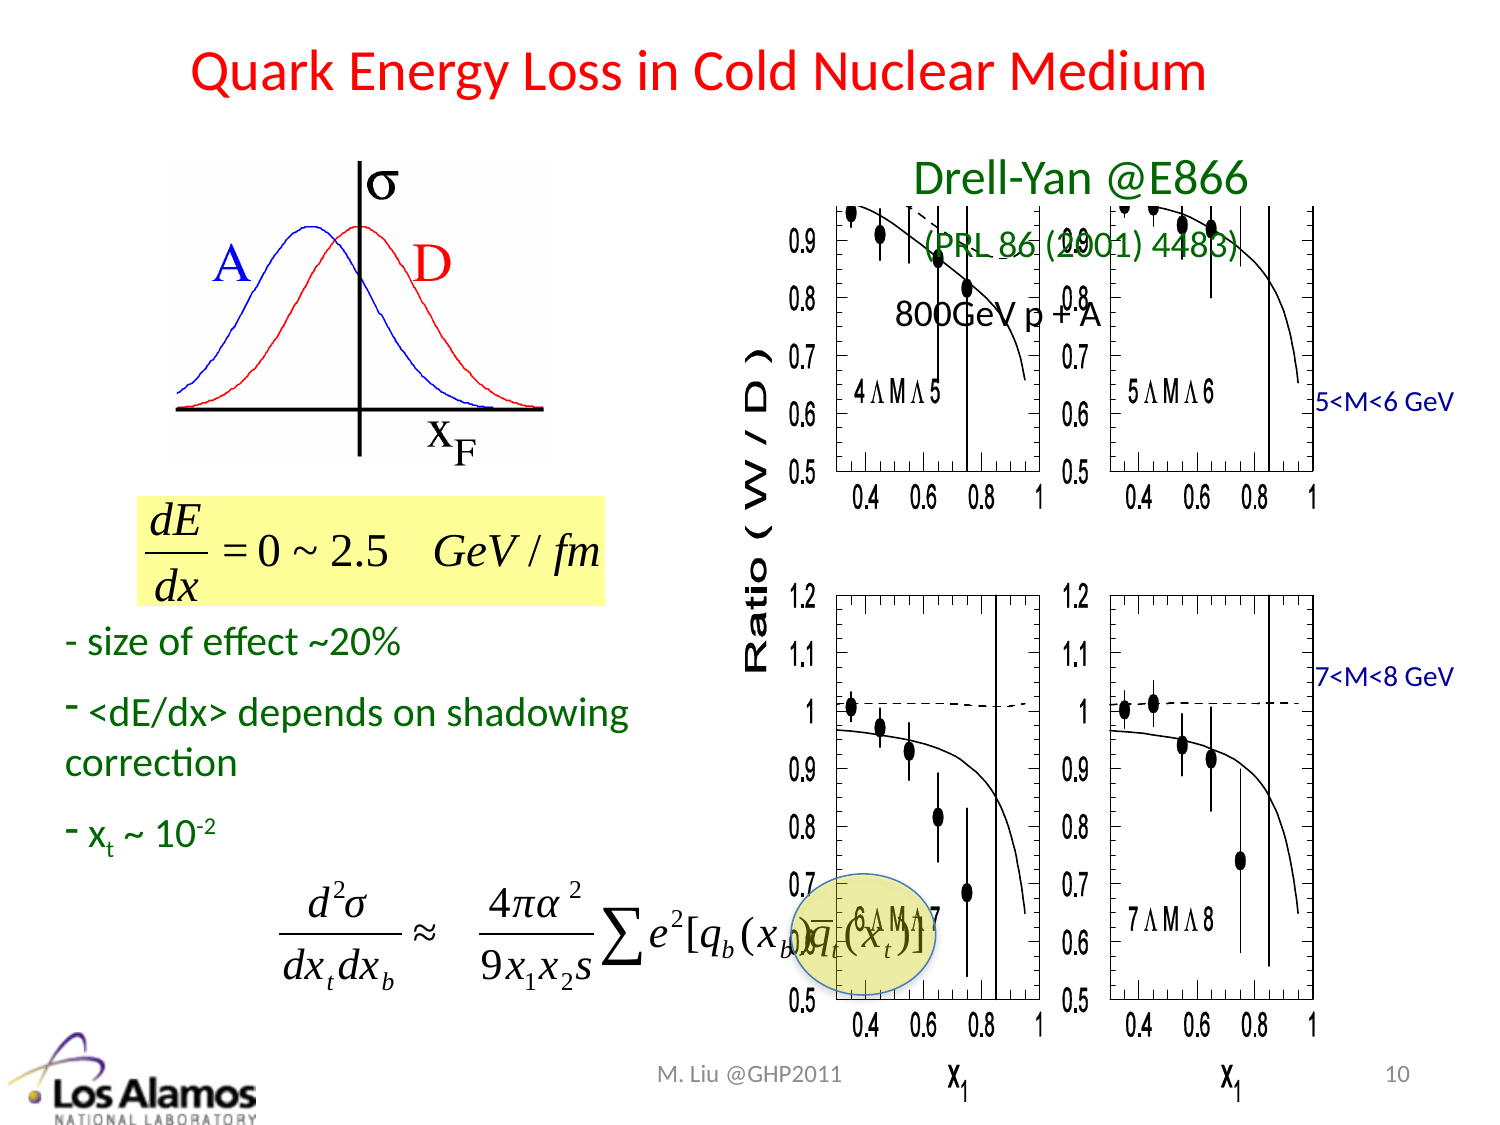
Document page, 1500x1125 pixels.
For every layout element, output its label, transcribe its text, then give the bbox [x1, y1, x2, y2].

text_box Quark Energy Loss in Cold Nuclear Medium [137, 24, 1263, 110]
footer M. Liu @GHP2011 [512, 1042, 700, 1103]
text_box Drell-Yan @E866 [800, 137, 1363, 204]
text_box 5<M<6 GeV [1430, 374, 1500, 425]
picture [0, 1032, 256, 1125]
text_box 7<M<8 GeV [1430, 649, 1500, 700]
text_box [137, 495, 606, 607]
picture [705, 206, 1426, 1125]
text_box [271, 873, 940, 996]
text_box - size of effect ~20% <dE/dx> depends on shadowing correction xt ~ 10-2 [50, 606, 700, 870]
picture [162, 161, 556, 467]
